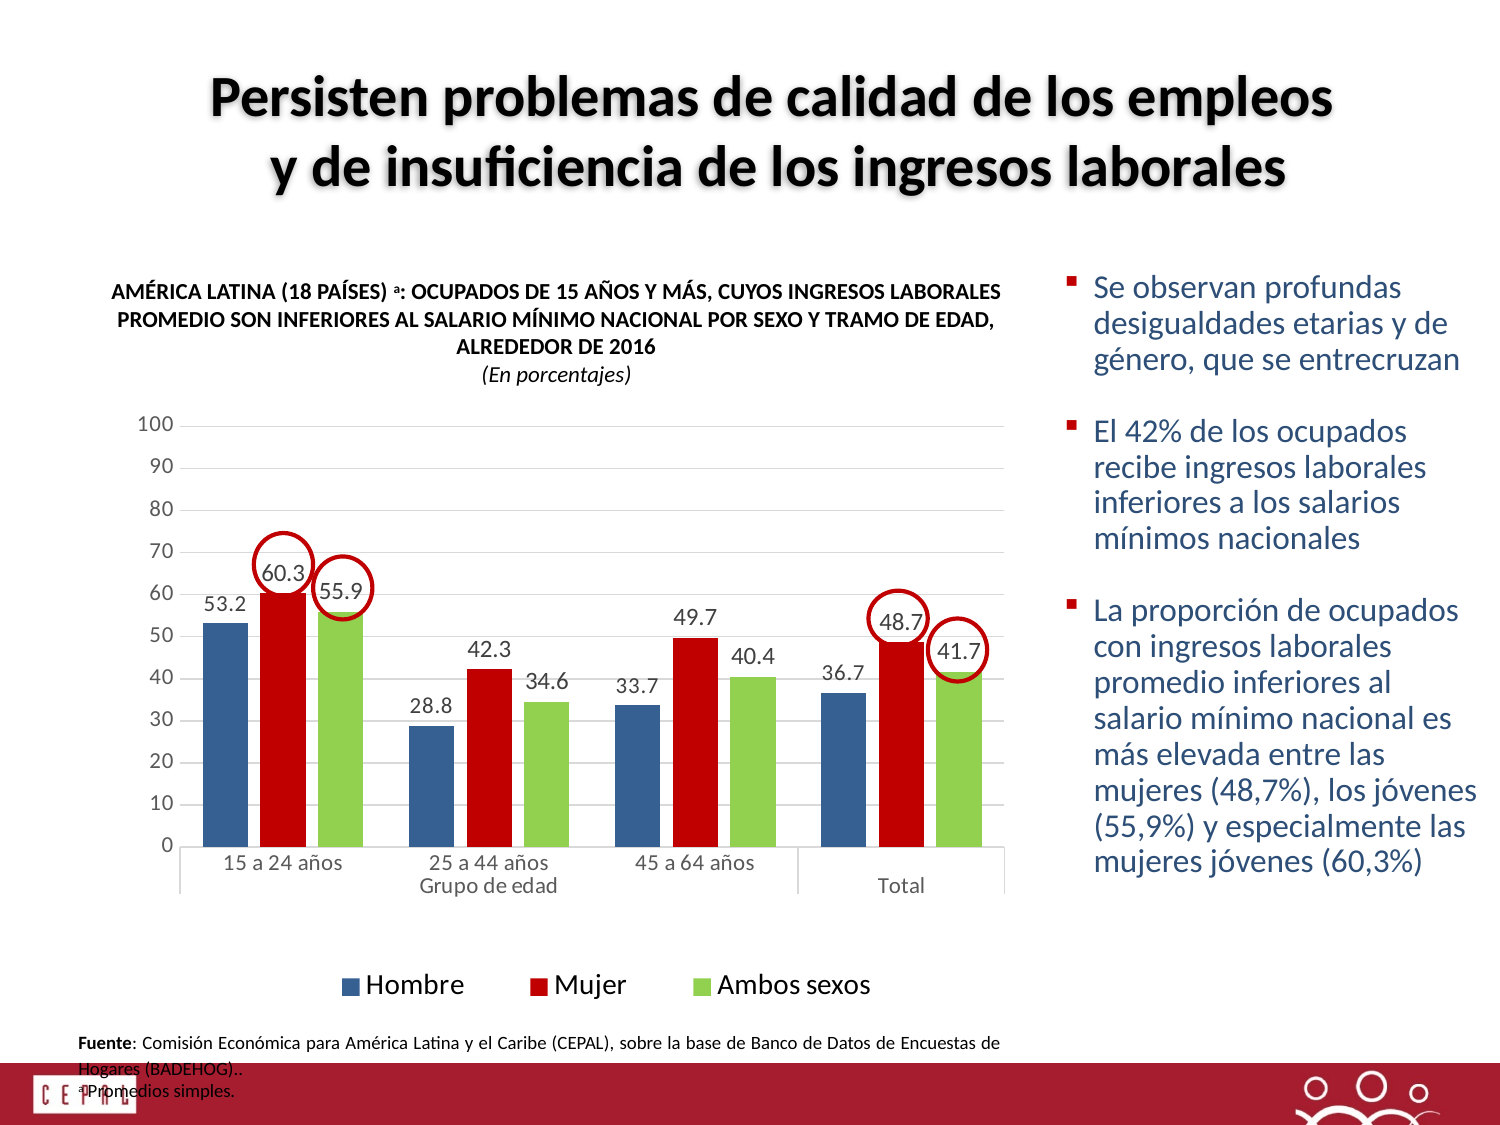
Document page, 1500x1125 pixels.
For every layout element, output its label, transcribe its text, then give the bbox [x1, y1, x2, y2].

picture [0, 1063, 1500, 1125]
title Persisten problemas de calidad de los empleos y de insuficiencia de los ingresos laborales [59, 47, 1498, 253]
text_box Se observan profundas desigualdades etarias y de género, que se entrecruzan El 42% de los ocupados recibe ingresos laborales inferiores a los salarios mínimos nacionales La proporción de ocupados con ingresos laborales promedio inferiores al salario mínimo nacional es más elevada entre las mujeres (48,7%), los jóvenes (55,9%) y especialmente las mujeres jóvenes (60,3%) [1049, 262, 1496, 924]
text_box AMÉRICA LATINA (18 PAÍSES) a: OCUPADOS DE 15 AÑOS Y MÁS, CUYOS INGRESOS LABORALES PROMEDIO SON INFERIORES AL SALARIO MÍNIMO NACIONAL POR SEXO Y TRAMO DE EDAD, ALREDEDOR DE 2016 (En porcentajes) [90, 269, 1024, 395]
text_box Fuente: Comisión Económica para América Latina y el Caribe (CEPAL), sobre la base de Banco de Datos de Encuestas de Hogares (BADEHOG).. a Promedios simples. [63, 1019, 1015, 1109]
chart [106, 400, 1024, 1021]
